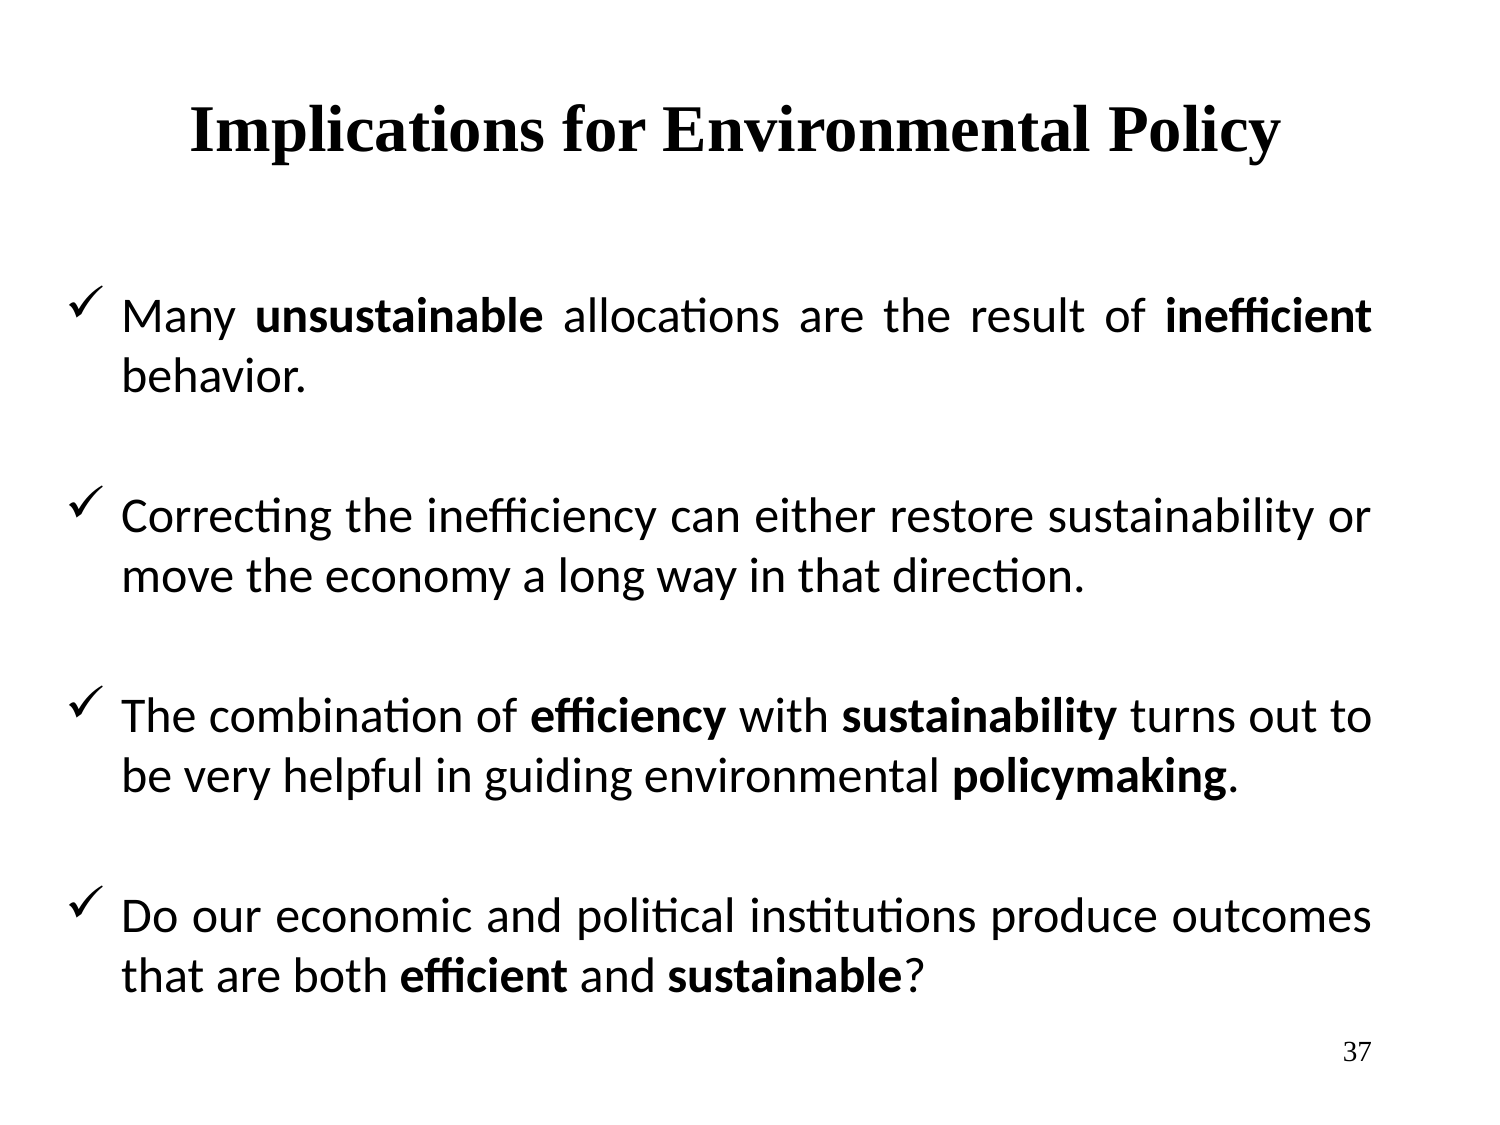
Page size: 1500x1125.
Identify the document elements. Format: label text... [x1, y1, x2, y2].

list Many unsustainable allocations are the result of inefficient behavior. Correcting the inefficiency can either restore sustainability or move the economy a long way in that direction. The combination of efficiency with sustainability turns out to be very helpful in guiding environmental policymaking. Do our economic and political institutions produce outcomes that are both efficient and sustainable? [50, 275, 1388, 1000]
title Implications for Environmental Policy [108, 31, 1383, 219]
slide_number 37 [1074, 1024, 1388, 1101]
